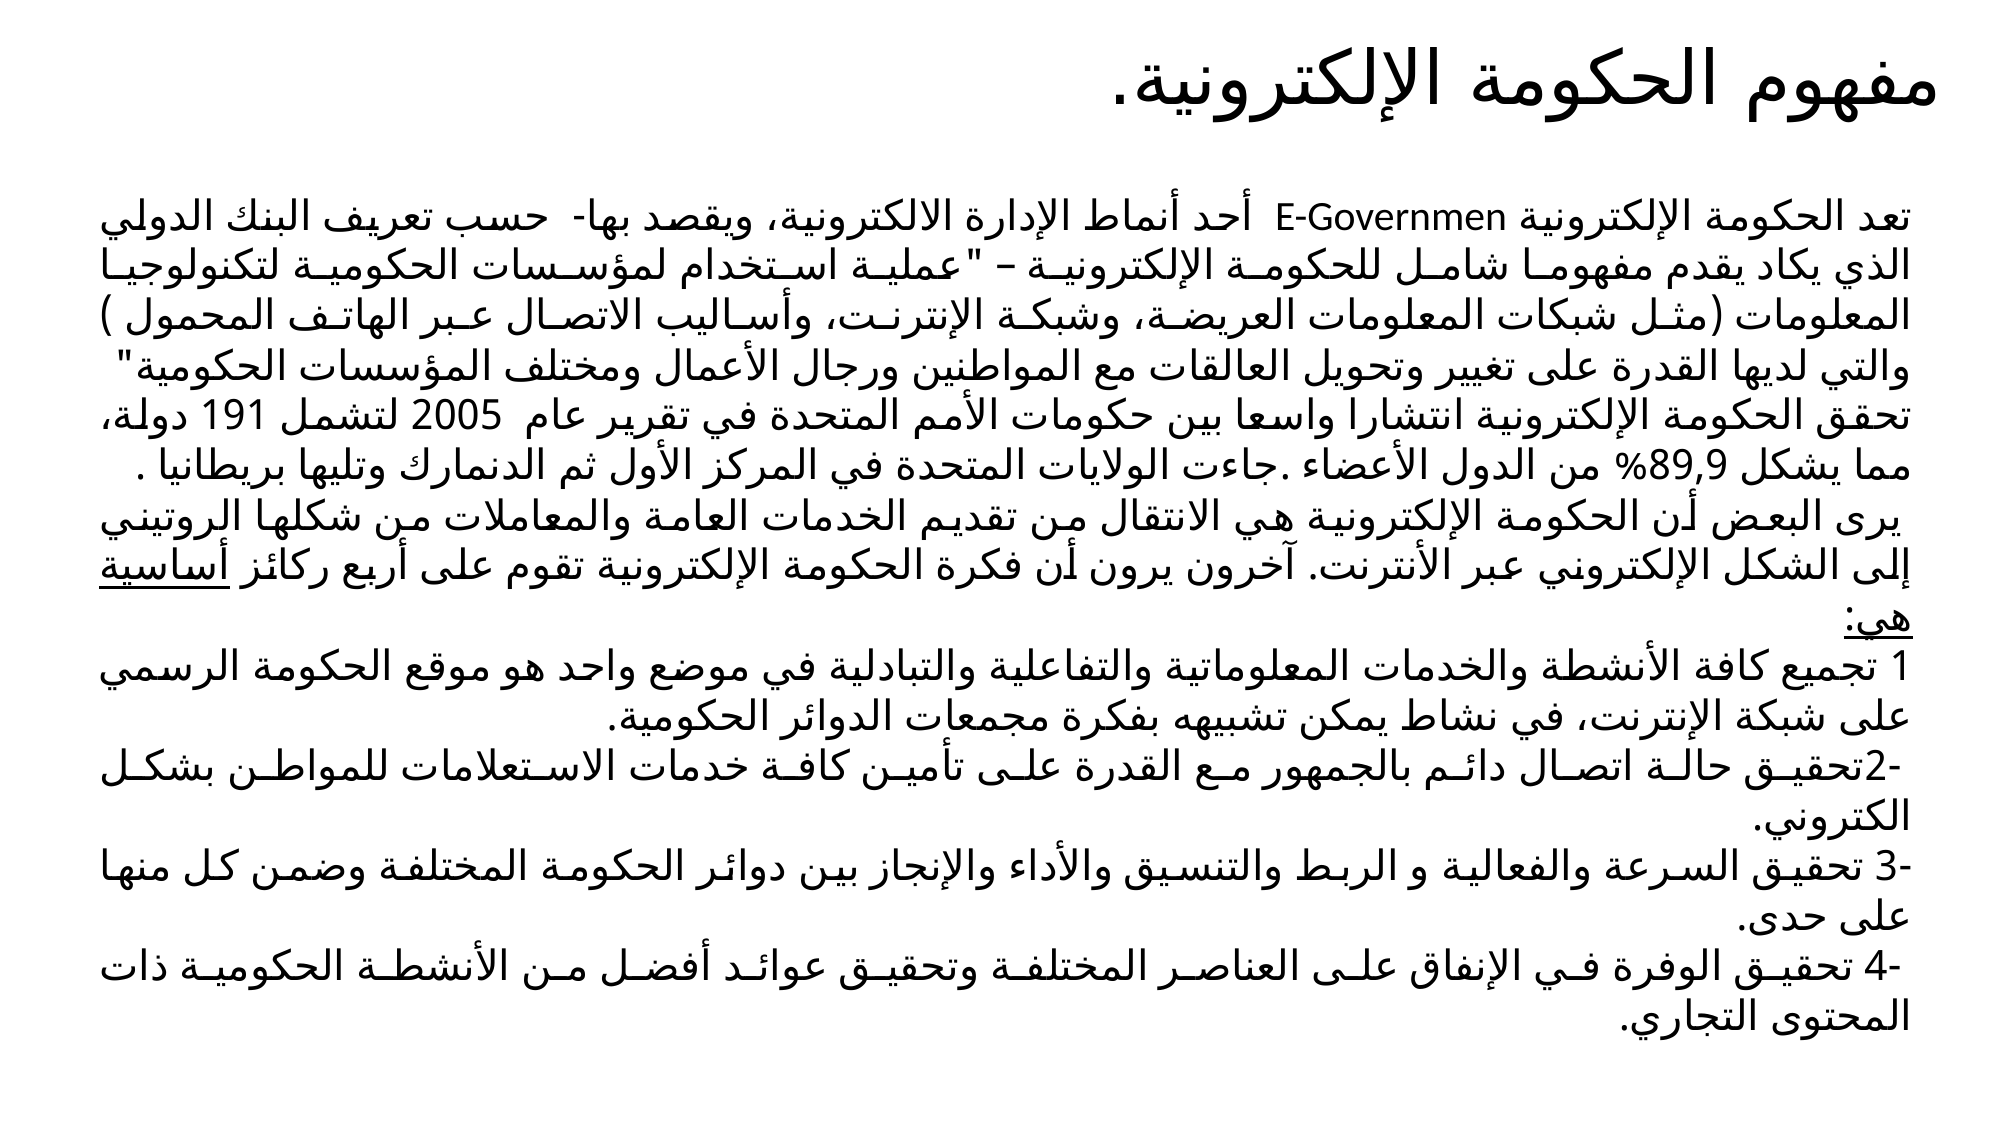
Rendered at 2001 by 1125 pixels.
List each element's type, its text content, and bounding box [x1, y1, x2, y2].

text_box مفهوم الحكومة الإلكترونية. [509, 22, 1958, 218]
text_box تعد الحكومة الإلكترونية E-Governmen أحد أنماط الإدارة الالكترونية، ويقصد بها- حسب تعريف البنك الدولي الذي يكاد يقدم مفهوما شامل للحكومة الإلكترونية – "عملية استخدام لمؤسسات الحكومية لتكنولوجيا المعلومات (مثل شبكات المعلومات العريضة، وشبكة الإنترنت، وأساليب الاتصال عبر الهاتف المحمول ) والتي لديها القدرة على تغيير وتحويل العالقات مع المواطنين ورجال الأعمال ومختلف المؤسسات الحكومية" تحقق الحكومة الإلكترونية انتشارا واسعا بين حكومات الأمم المتحدة في تقرير عام 2005 لتشمل 191 دولة، مما يشكل 89,9% من الدول الأعضاء .جاءت الولايات المتحدة في المركز الأول ثم الدنمارك وتليها بريطانيا . يرى البعض أن الحكومة الإلكترونية هي الانتقال من تقديم الخدمات العامة والمعاملات من شكلها الروتيني إلى الشكل الإلكتروني عبر الأنترنت. آخرون يرون أن فكرة الحكومة الإلكترونية تقوم على أربع ركائز أساسية هي: 1 تجميع كافة الأنشطة والخدمات المعلوماتية والتفاعلية والتبادلية في موضع واحد هو موقع الحكومة الرسمي على شبكة الإنترنت، في نشاط يمكن تشبيهه بفكرة مجمعات الدوائر الحكومية. -2تحقيق حالة اتصال دائم بالجمهور مع القدرة على تأمين كافة خدمات الاستعلامات للمواطن بشكل الكتروني. -3 تحقيق السرعة والفعالية و الربط والتنسيق والأداء والإنجاز بين دوائر الحكومة المختلفة وضمن كل منها على حدى. -4 تحقيق الوفرة في الإنفاق على العناصر المختلفة وتحقيق عوائد أفضل من الأنشطة الحكومية ذات المحتوى التجاري. [84, 180, 1928, 1096]
